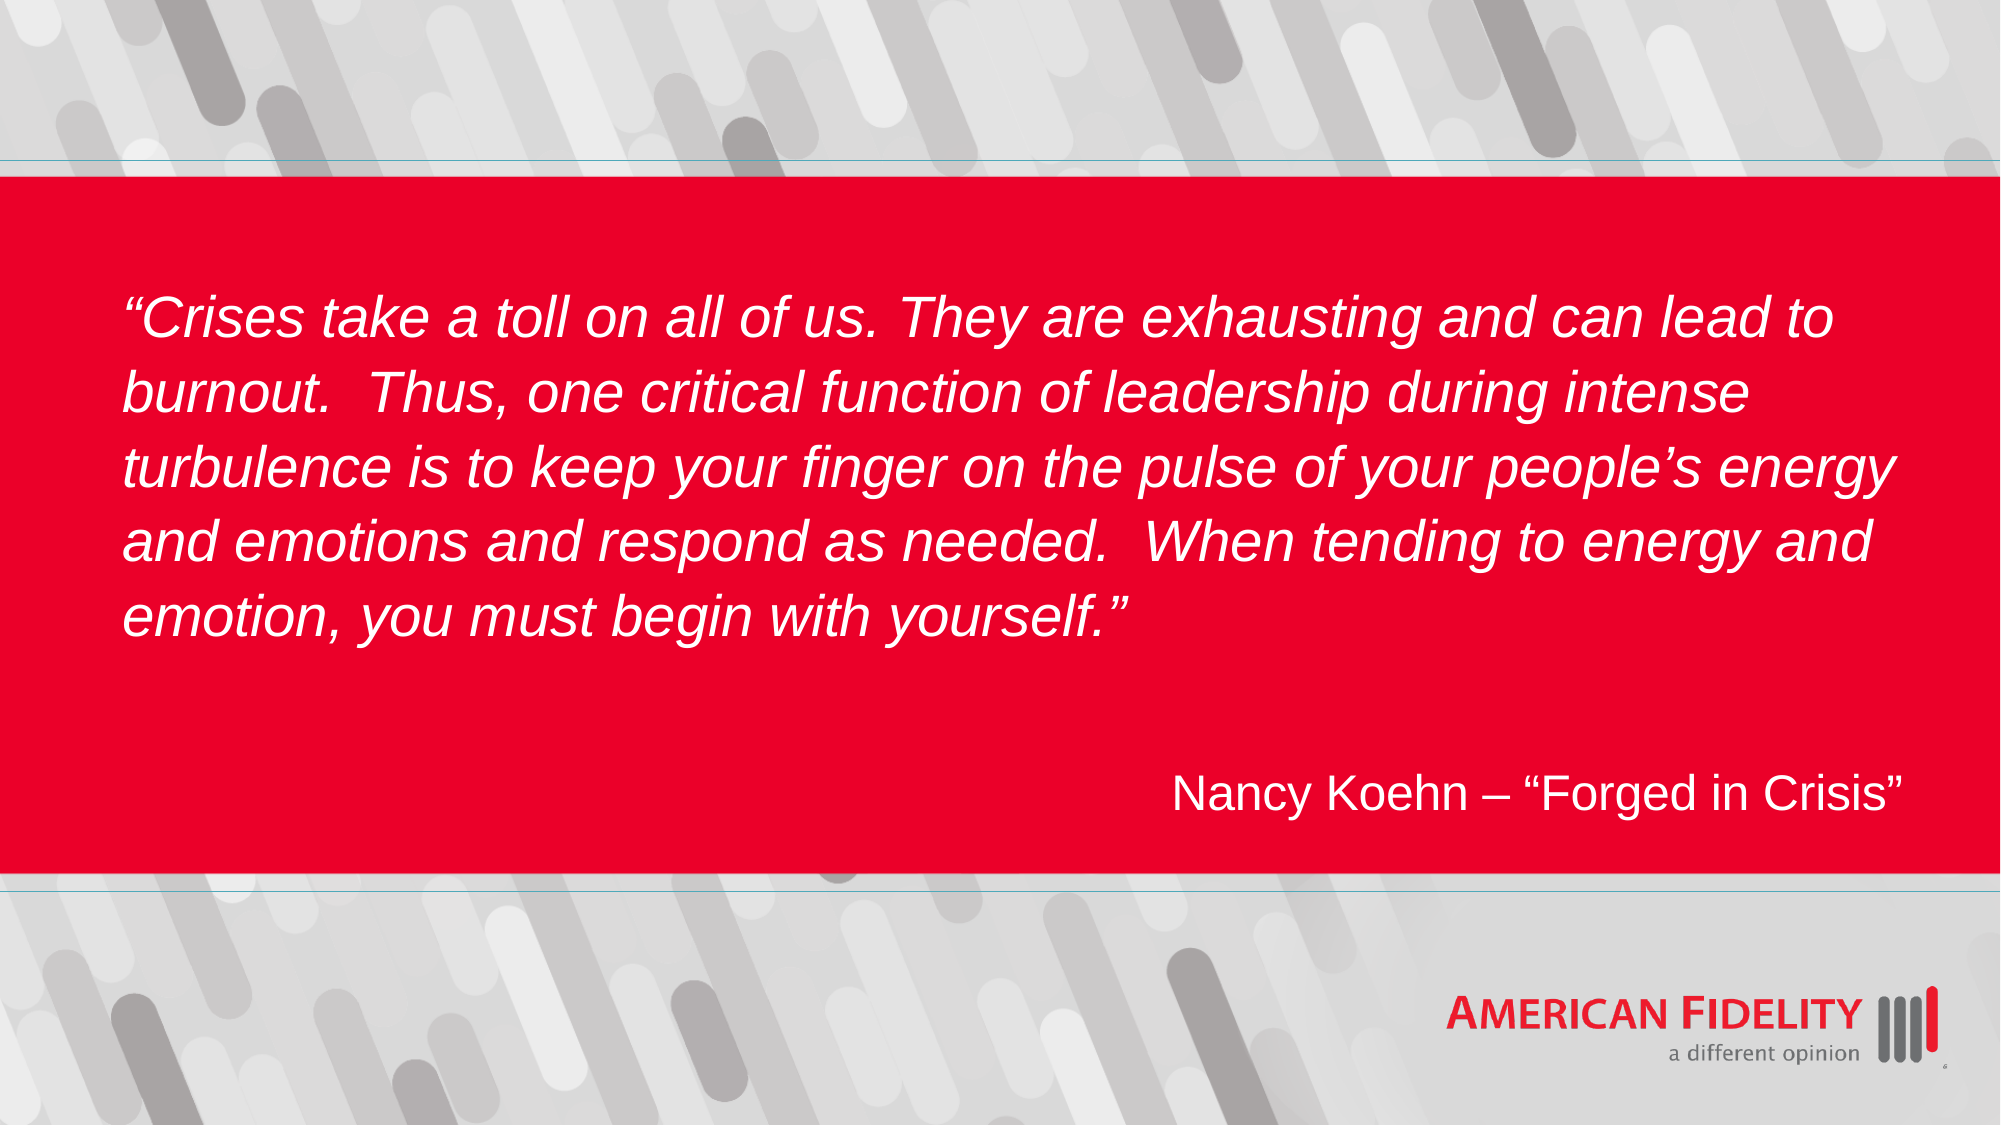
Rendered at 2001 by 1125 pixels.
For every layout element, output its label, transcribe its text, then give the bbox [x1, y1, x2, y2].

text_box “Crises take a toll on all of us. They are exhausting and can lead to burnout. Thus, one critical function of leadership during intense turbulence is to keep your finger on the pulse of your people’s energy and emotions and respond as needed. When tending to energy and emotion, you must begin with yourself.” Nancy Koehn – “Forged in Crisis” [107, 266, 1918, 920]
picture [0, 0, 2001, 1125]
